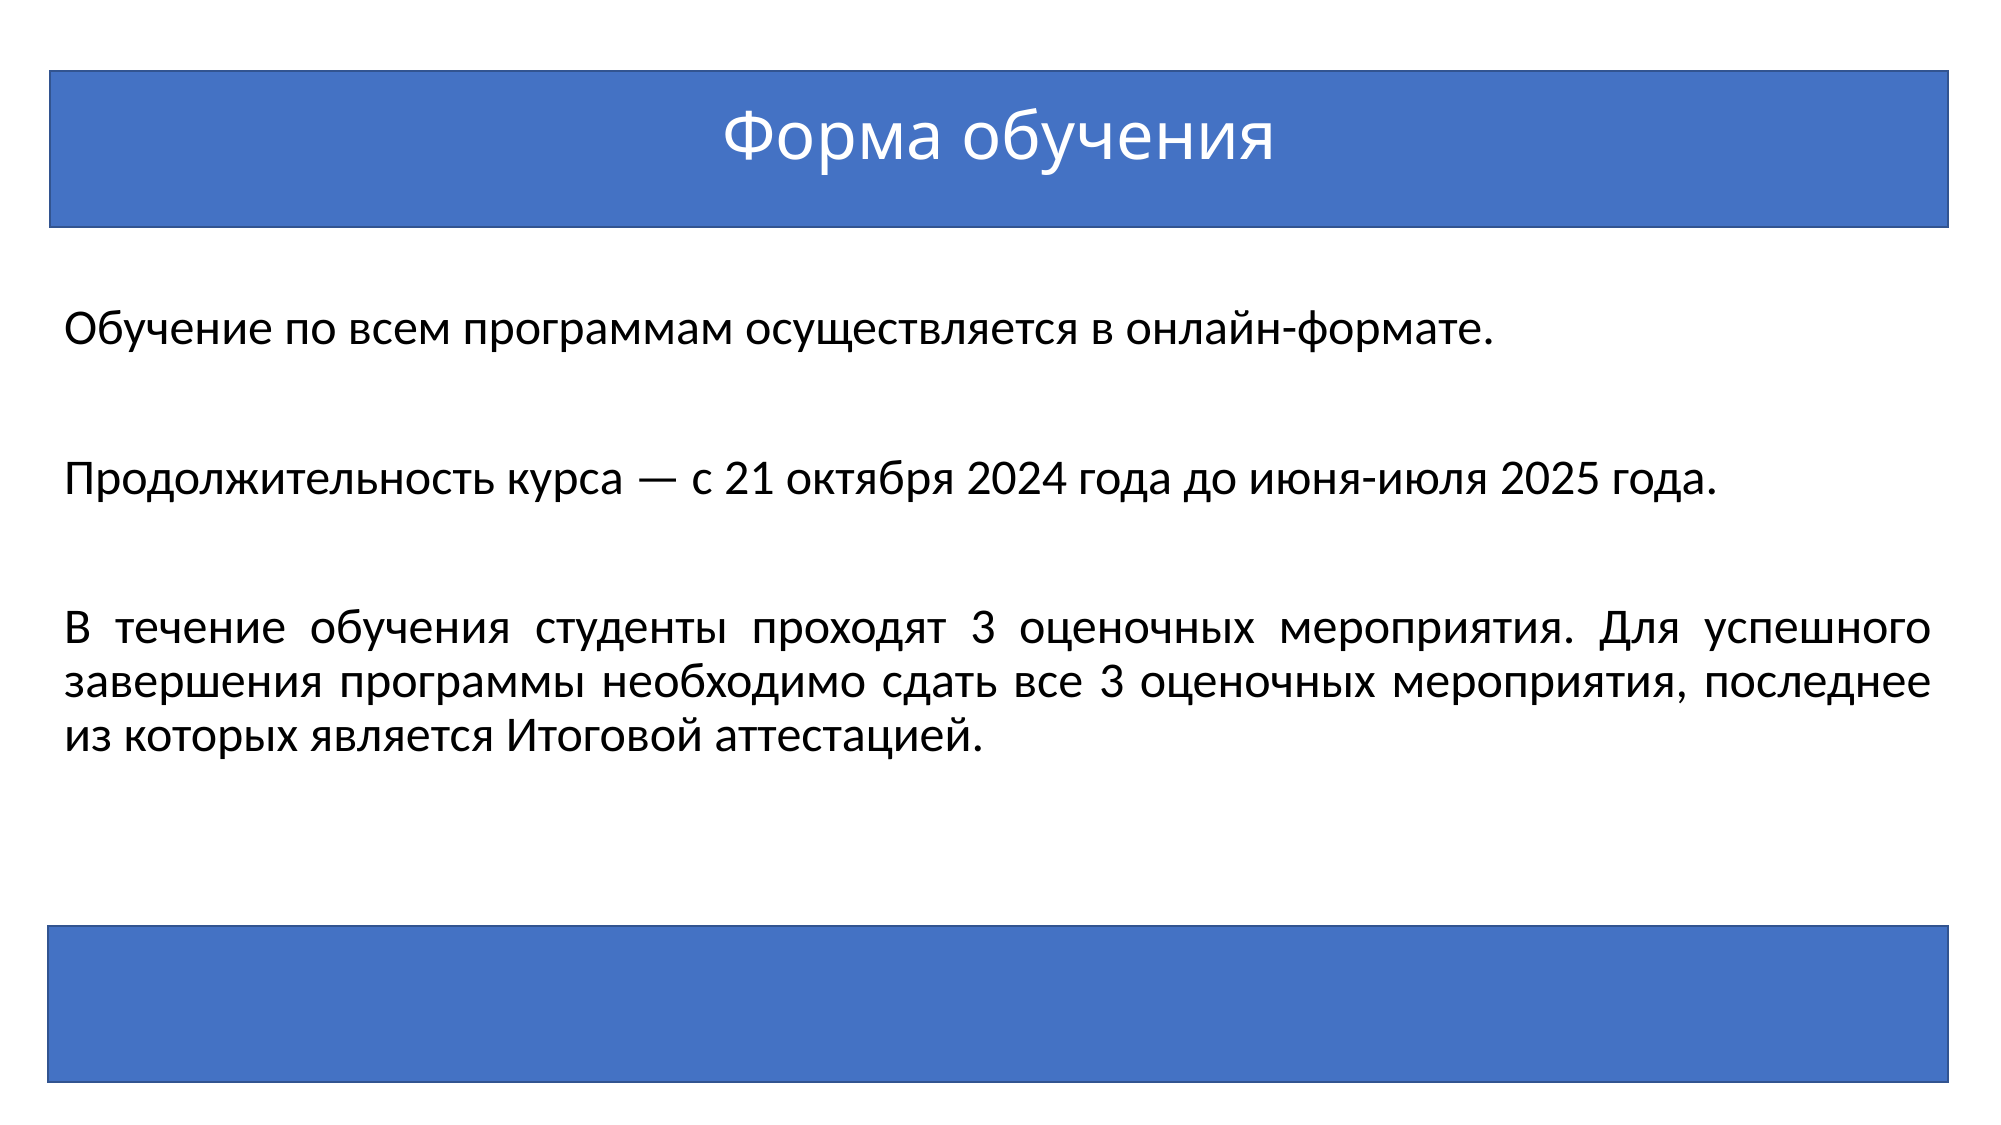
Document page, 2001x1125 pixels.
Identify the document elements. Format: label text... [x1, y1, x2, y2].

text_box [49, 70, 1949, 228]
subtitle Обучение по всем программам осуществляется в онлайн-формате. Продолжительность курса — с 21 октября 2024 года до июня-июля 2025 года. В течение обучения студенты проходят 3 оценочных мероприятия. Для успешного завершения программы необходимо сдать все 3 оценочных мероприятия, последнее из которых является Итоговой аттестацией. [49, 293, 1948, 861]
text_box [47, 925, 1949, 1083]
title Форма обучения [50, 67, 1950, 182]
